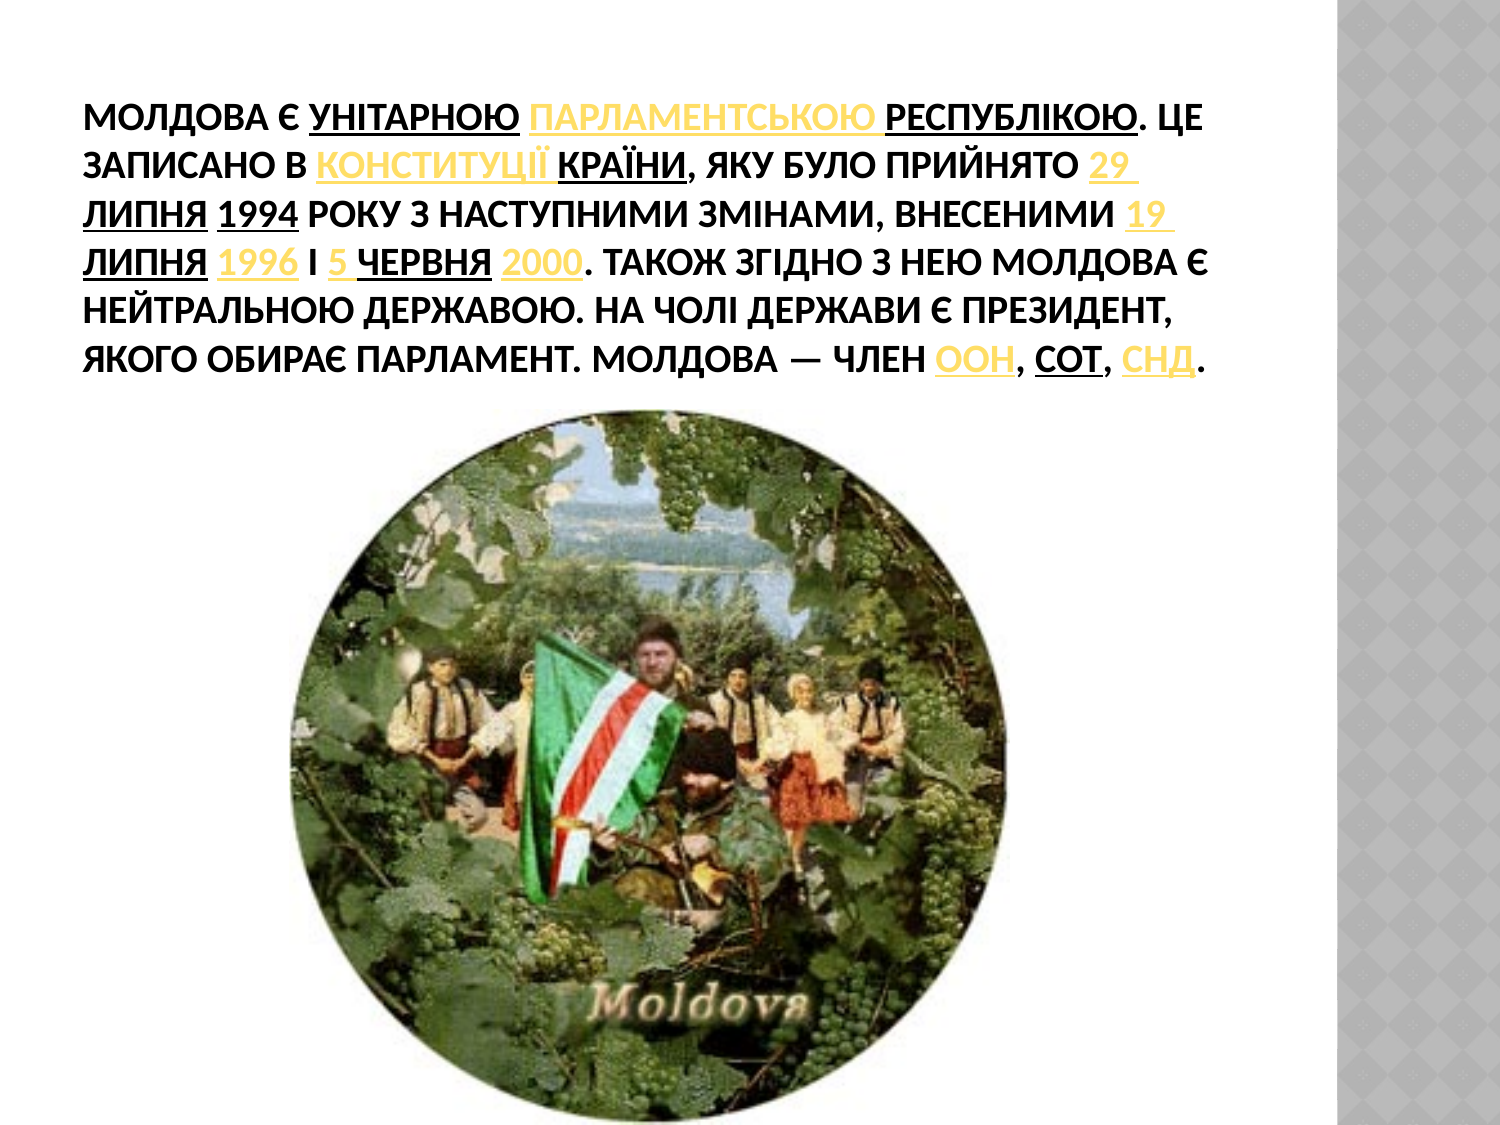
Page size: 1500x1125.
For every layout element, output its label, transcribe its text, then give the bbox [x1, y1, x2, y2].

list [75, 264, 1263, 1059]
title Молдова є унітарною парламентською республікою. Це записано в конституції країни, яку було прийнято 29 липня 1994 року з наступними змінами, внесеними 19 липня 1996 і 5 червня 2000. Також згідно з нею Молдова є нейтральною державою. На чолі держави є президент, якого обирає парламент. Молдова — член ООН, СОТ, СНД. [75, 52, 1263, 264]
picture [288, 409, 1011, 1125]
